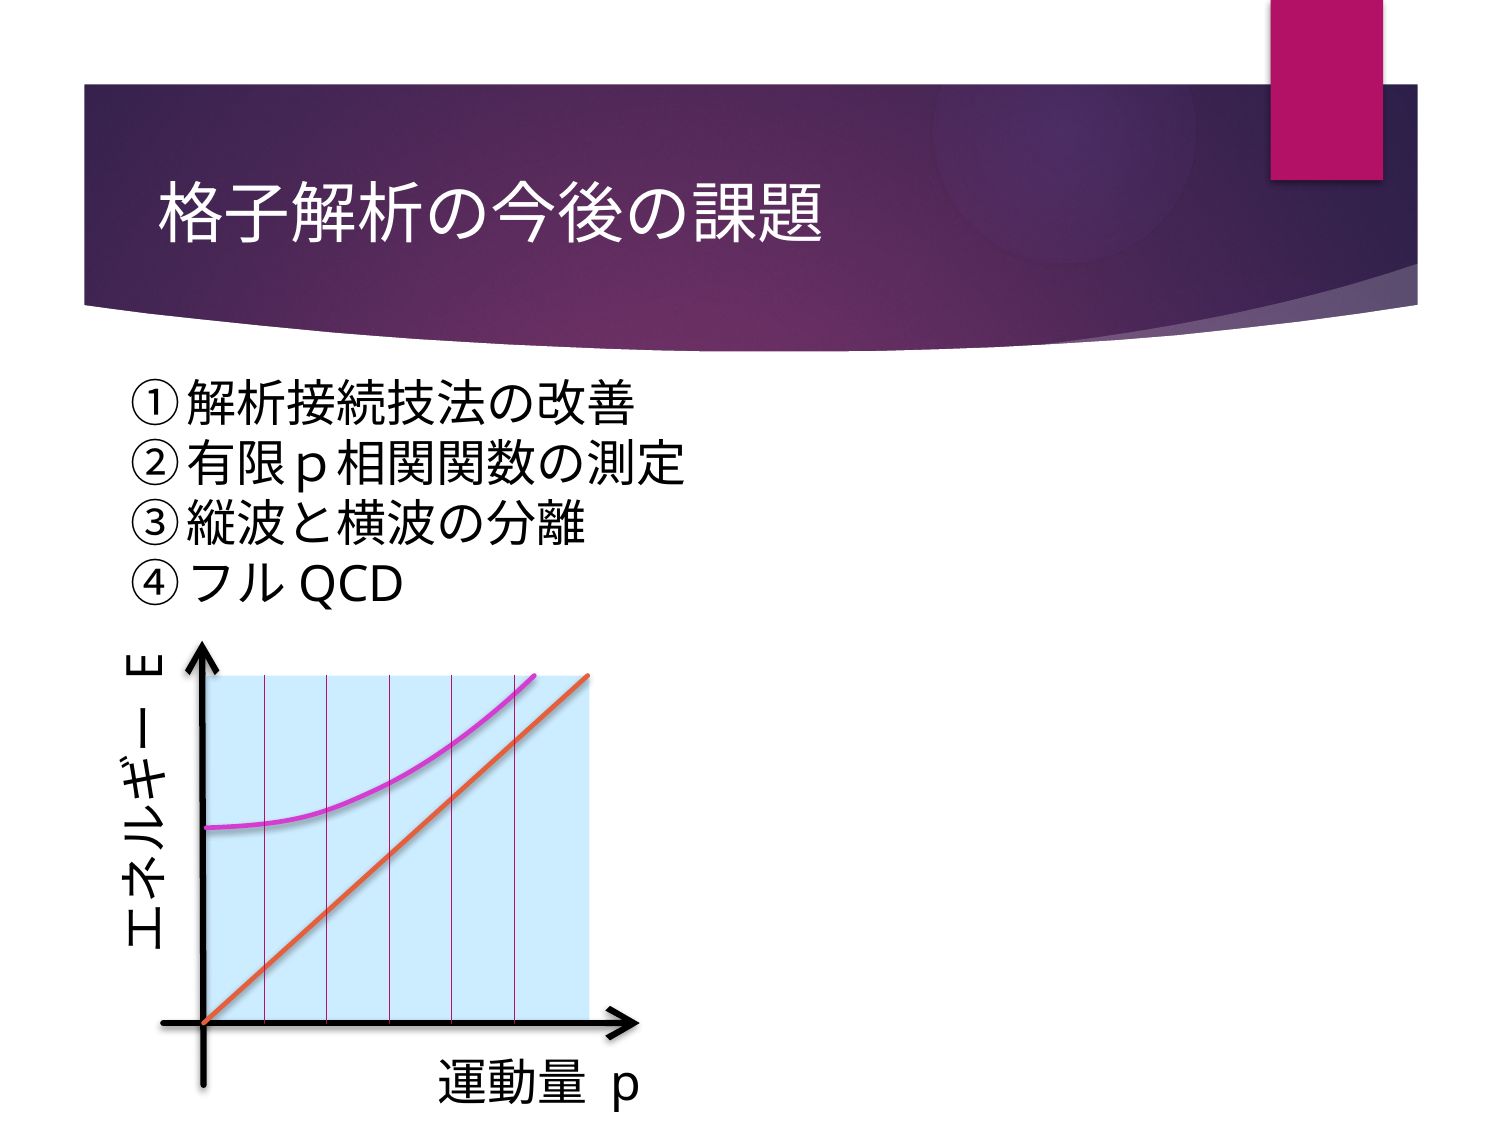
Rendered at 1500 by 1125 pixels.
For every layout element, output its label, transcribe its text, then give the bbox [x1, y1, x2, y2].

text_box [327, 675, 389, 1024]
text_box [452, 675, 514, 1024]
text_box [265, 675, 326, 1024]
text_box 解析接続技法の改善 有限ｐ相関関数の測定 縦波と横波の分離 フルQCD [115, 364, 702, 619]
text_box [390, 675, 451, 1024]
text_box エネルギー E [105, 637, 181, 968]
text_box 運動量 p [422, 1043, 656, 1118]
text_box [515, 675, 588, 1024]
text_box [203, 675, 264, 1024]
title 格子解析の今後の課題 [142, 152, 1183, 269]
